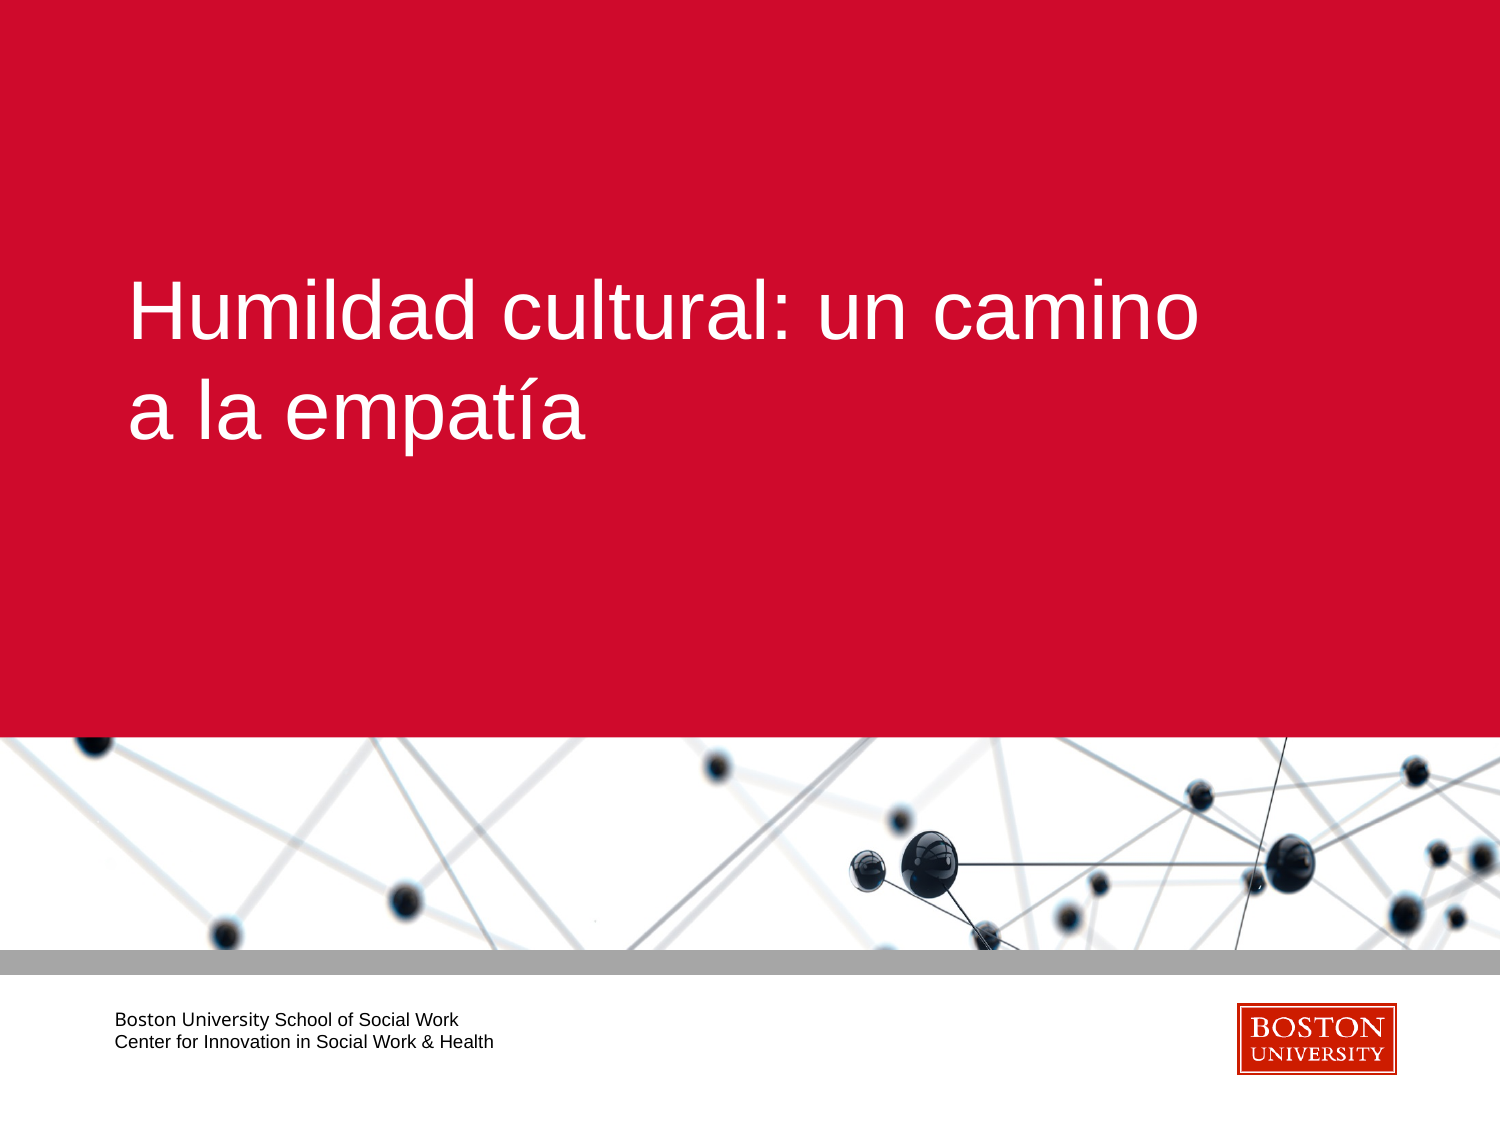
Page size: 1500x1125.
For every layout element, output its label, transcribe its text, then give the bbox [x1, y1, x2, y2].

picture [1237, 1003, 1397, 1075]
picture [0, 738, 1500, 950]
title Humildad cultural: un camino a la empatía [112, 262, 1388, 450]
